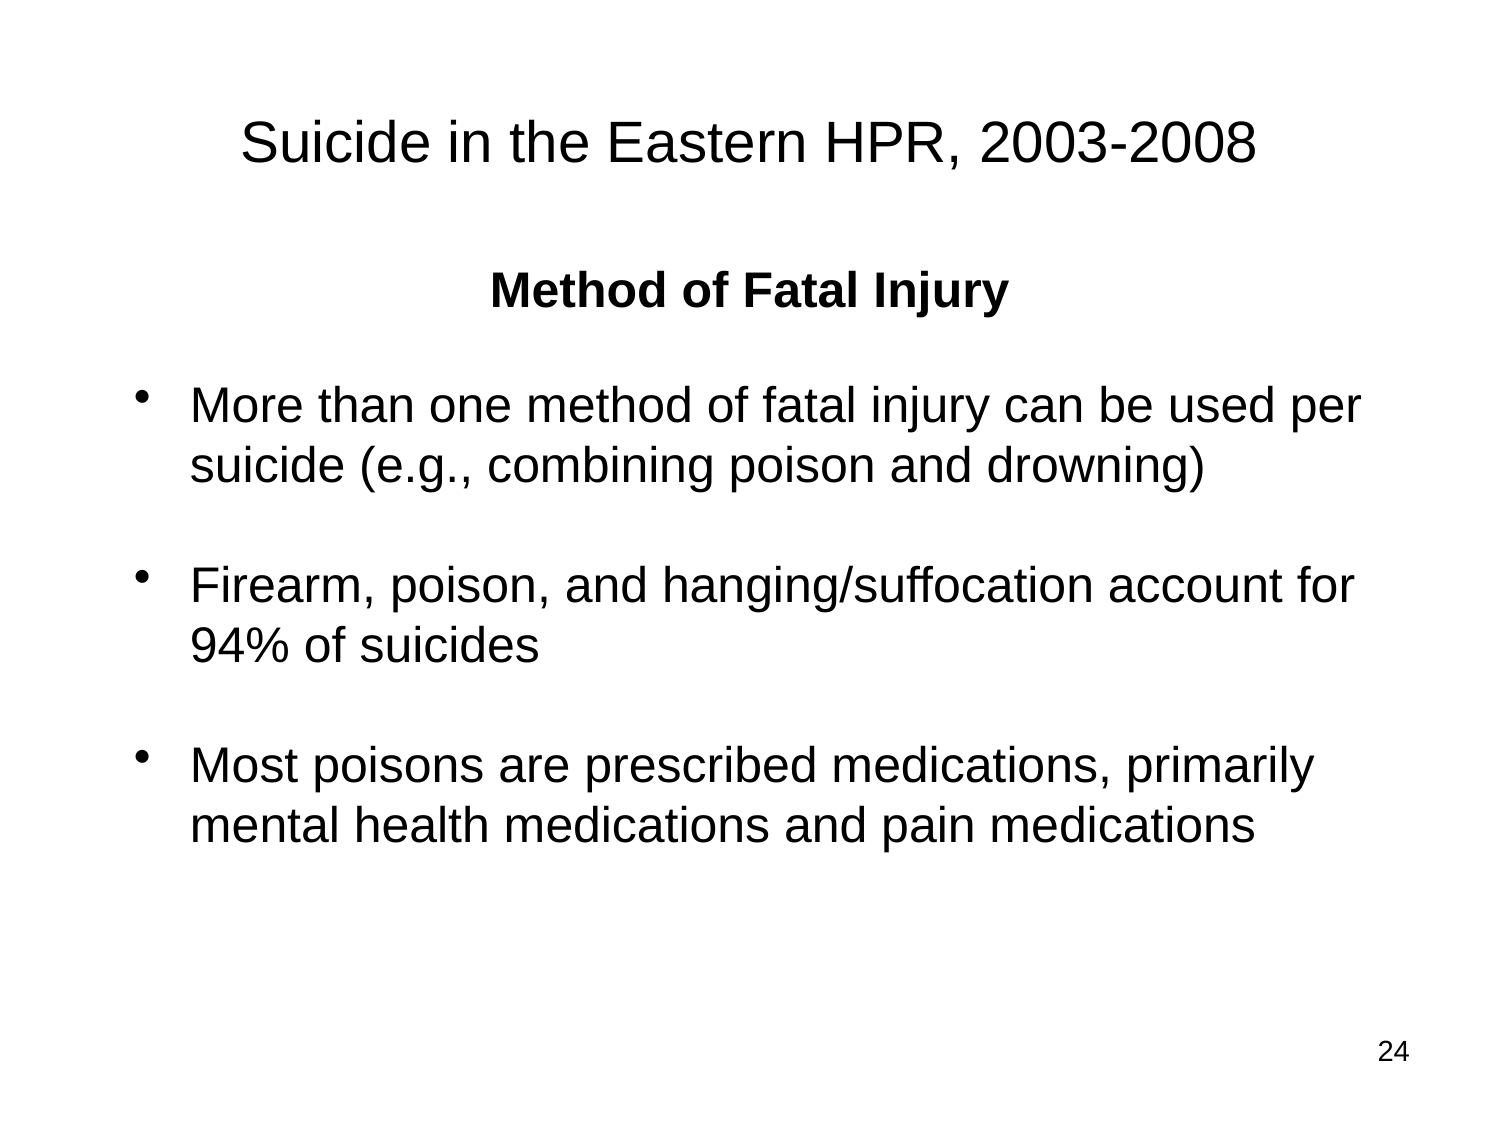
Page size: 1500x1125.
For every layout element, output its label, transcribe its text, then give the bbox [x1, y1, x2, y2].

slide_number 24 [1074, 1024, 1426, 1103]
title Suicide in the Eastern HPR, 2003-2008 [74, 44, 1426, 233]
list Method of Fatal Injury More than one method of fatal injury can be used per suicide (e.g., combining poison and drowning) Firearm, poison, and hanging/suffocation account for 94% of suicides Most poisons are prescribed medications, primarily mental health medications and pain medications [118, 249, 1382, 876]
